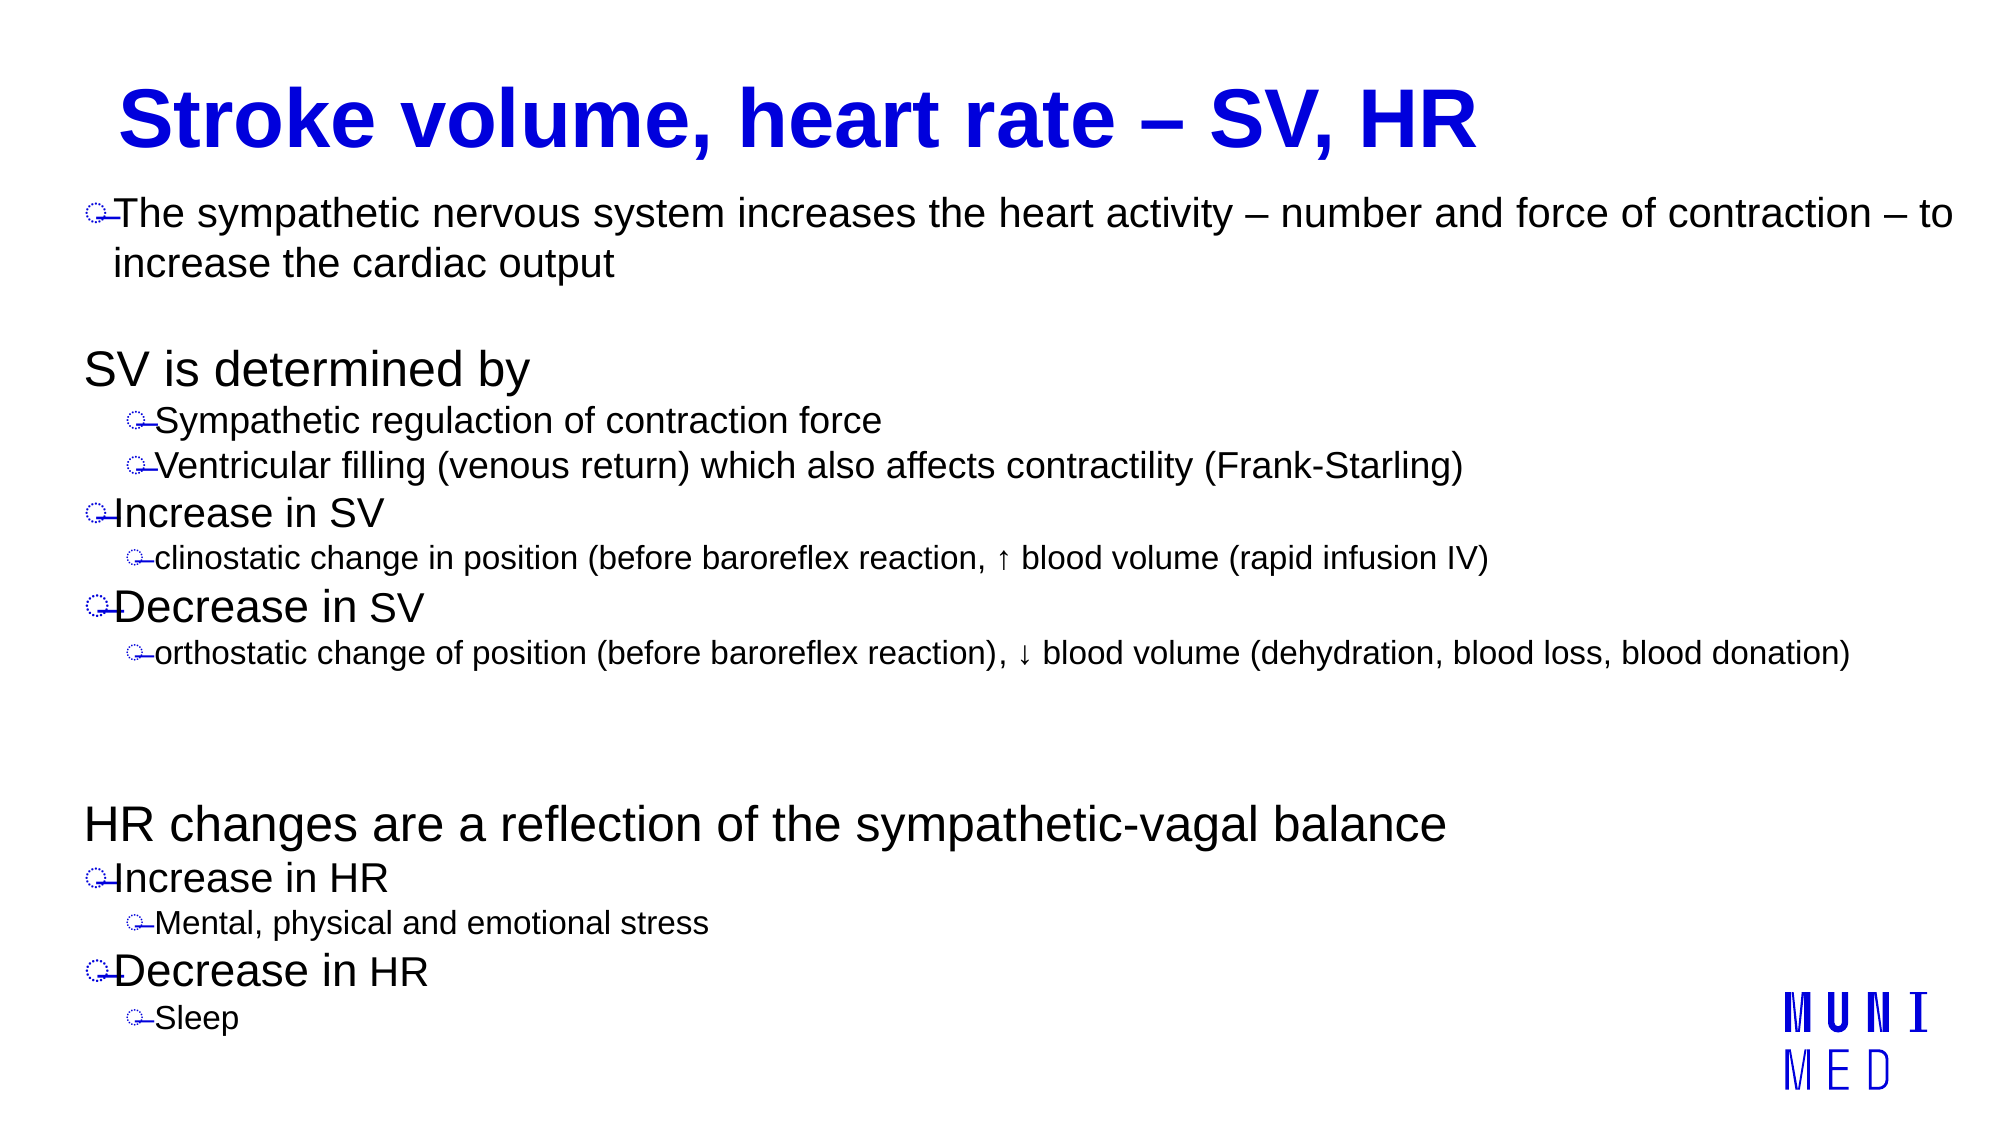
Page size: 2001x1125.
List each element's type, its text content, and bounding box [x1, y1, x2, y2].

list The sympathetic nervous system increases the heart activity – number and force of contraction – to increase the cardiac output SV is determined by Sympathetic regulaction of contraction force Ventricular filling (venous return) which also affects contractility (Frank-Starling) Increase in SV clinostatic change in position (before baroreflex reaction, ↑ blood volume (rapid infusion IV) Decrease in SV orthostatic change of position (before baroreflex reaction), ↓ blood volume (dehydration, blood loss, blood donation) HR changes are a reflection of the sympathetic-vagal balance Increase in HR Mental, physical and emotional stress Decrease in HR Sleep [71, 186, 1956, 1091]
title Stroke volume, heart rate – SV, HR [118, 80, 1940, 155]
